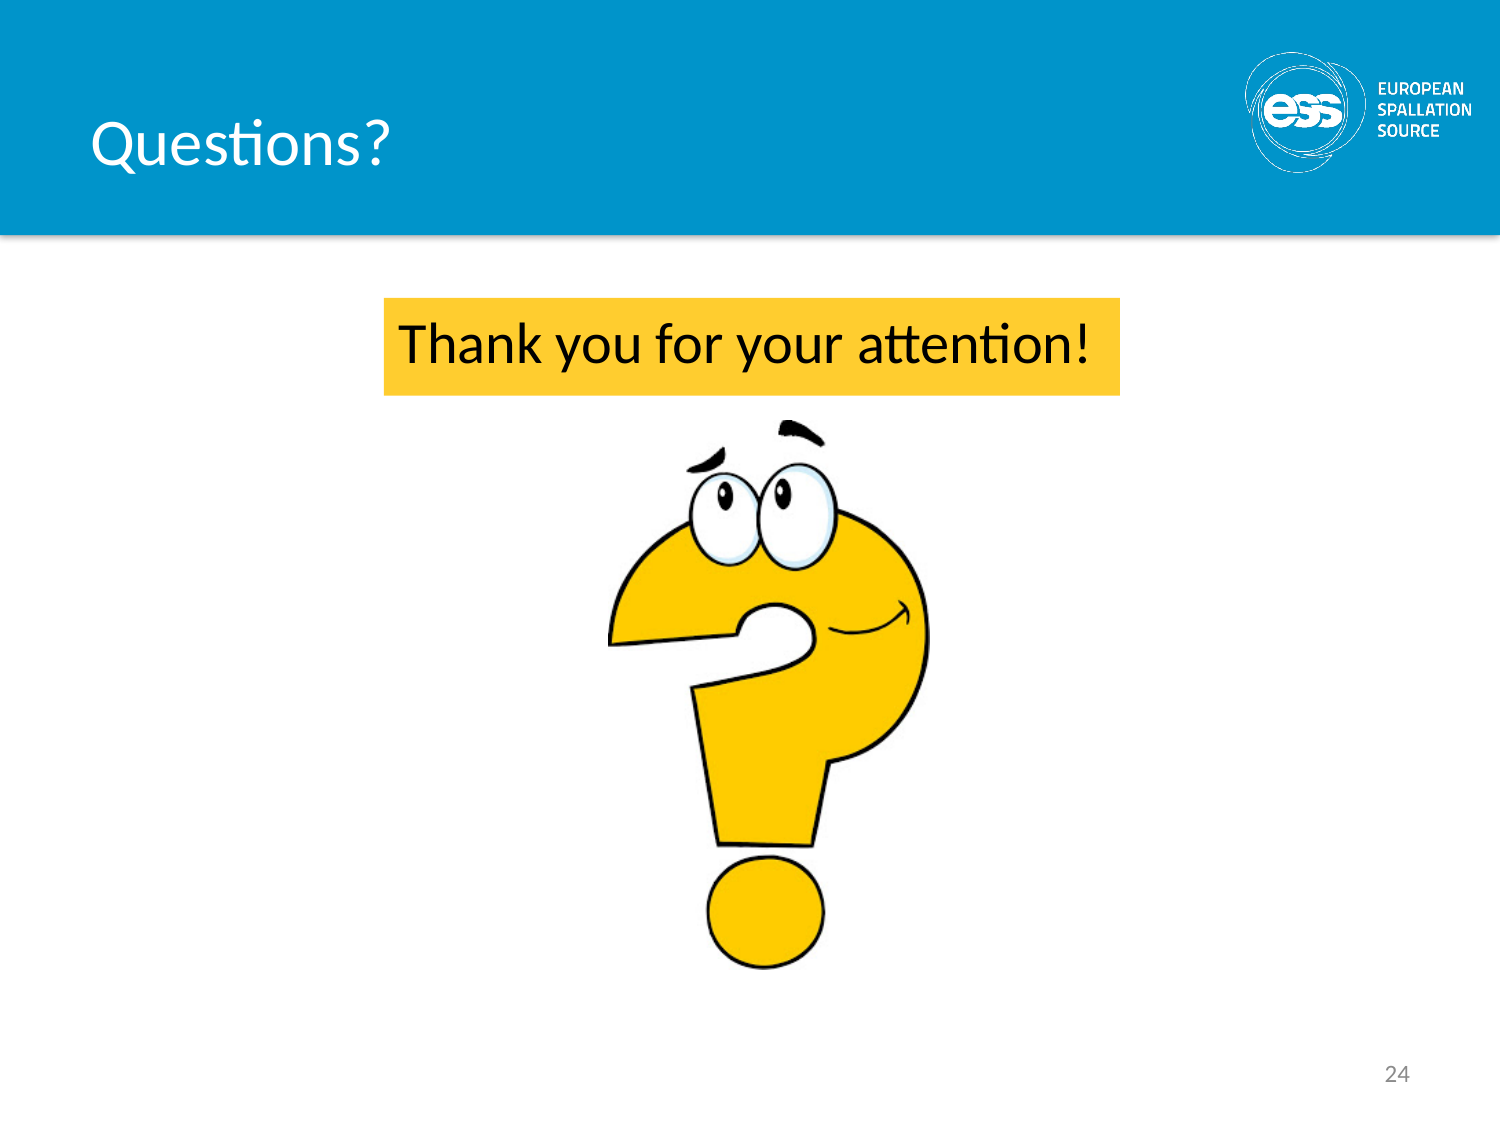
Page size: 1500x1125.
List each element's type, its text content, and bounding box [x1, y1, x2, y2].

picture [1423, 83, 1430, 94]
picture [1436, 104, 1444, 115]
picture [1398, 109, 1406, 115]
picture [608, 420, 930, 970]
picture [1422, 125, 1428, 134]
picture [1379, 83, 1385, 94]
picture [1454, 83, 1458, 94]
picture [1443, 86, 1450, 93]
picture [1432, 125, 1438, 136]
picture [1264, 94, 1342, 127]
picture [1400, 83, 1407, 94]
picture [1389, 104, 1393, 115]
slide_number 24 [1074, 1042, 1425, 1103]
picture [1409, 104, 1415, 115]
list Thank you for your attention! [383, 297, 1120, 396]
picture [1418, 104, 1423, 115]
title Questions? [75, 45, 1247, 233]
